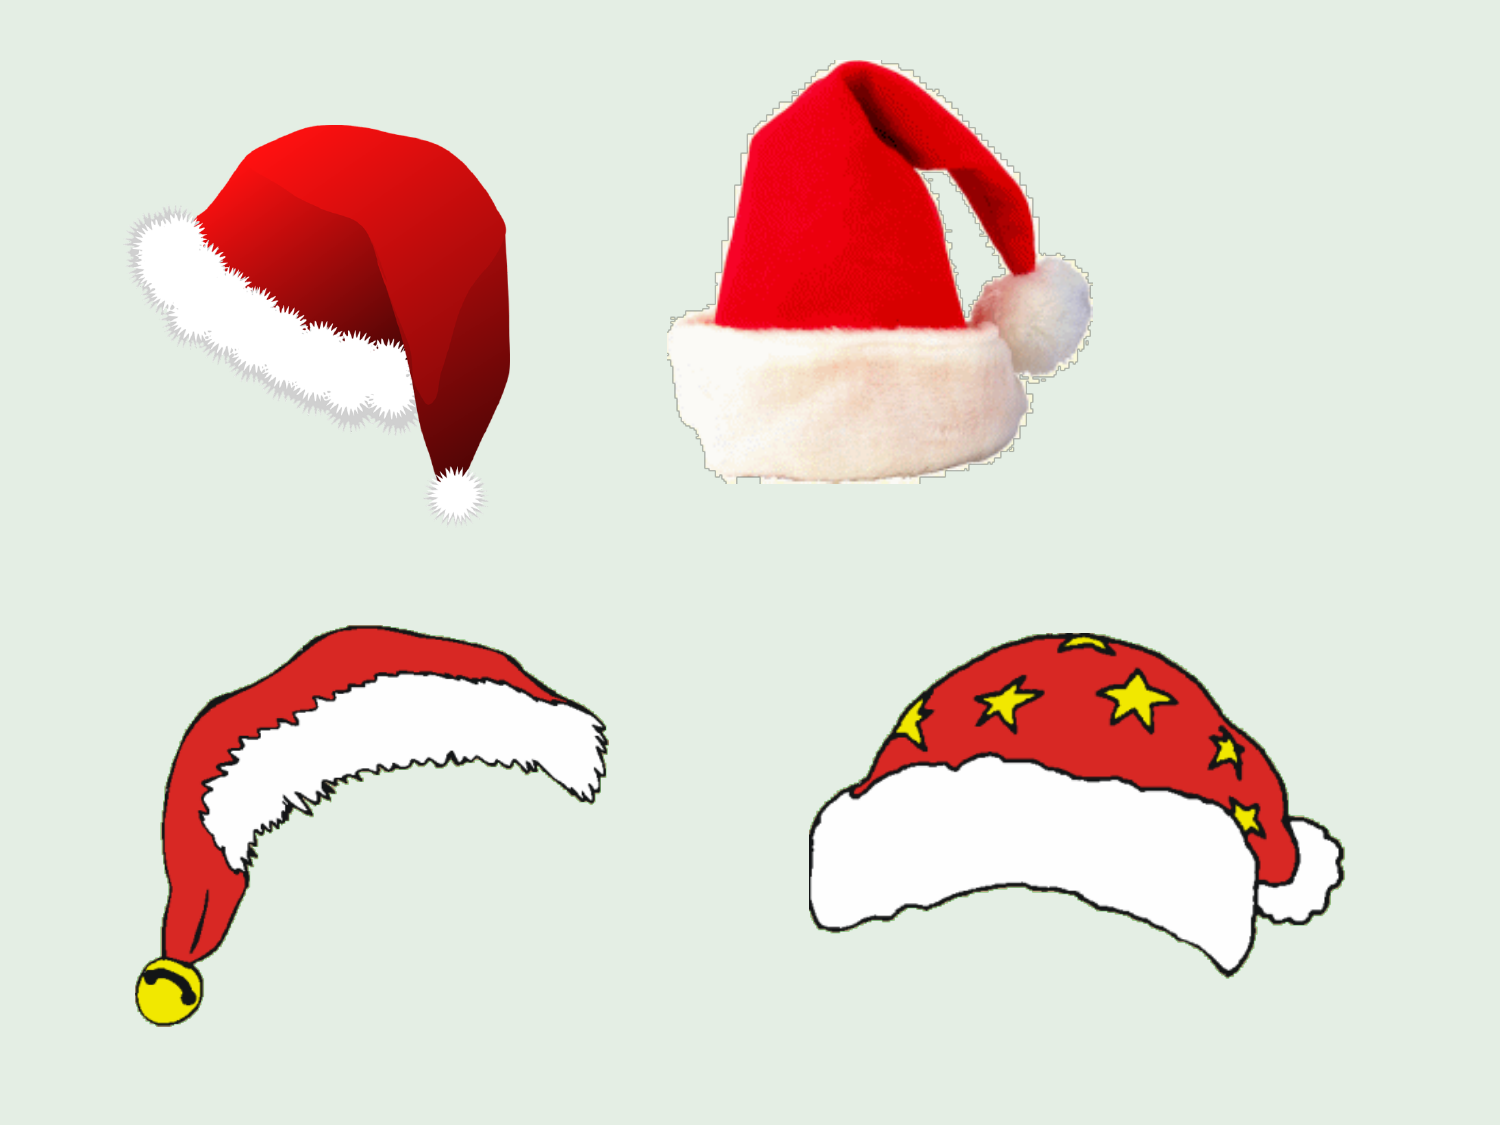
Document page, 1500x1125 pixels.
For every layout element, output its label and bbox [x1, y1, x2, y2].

picture [135, 625, 609, 1027]
picture [123, 125, 510, 529]
picture [808, 633, 1357, 1000]
picture [666, 60, 1093, 484]
